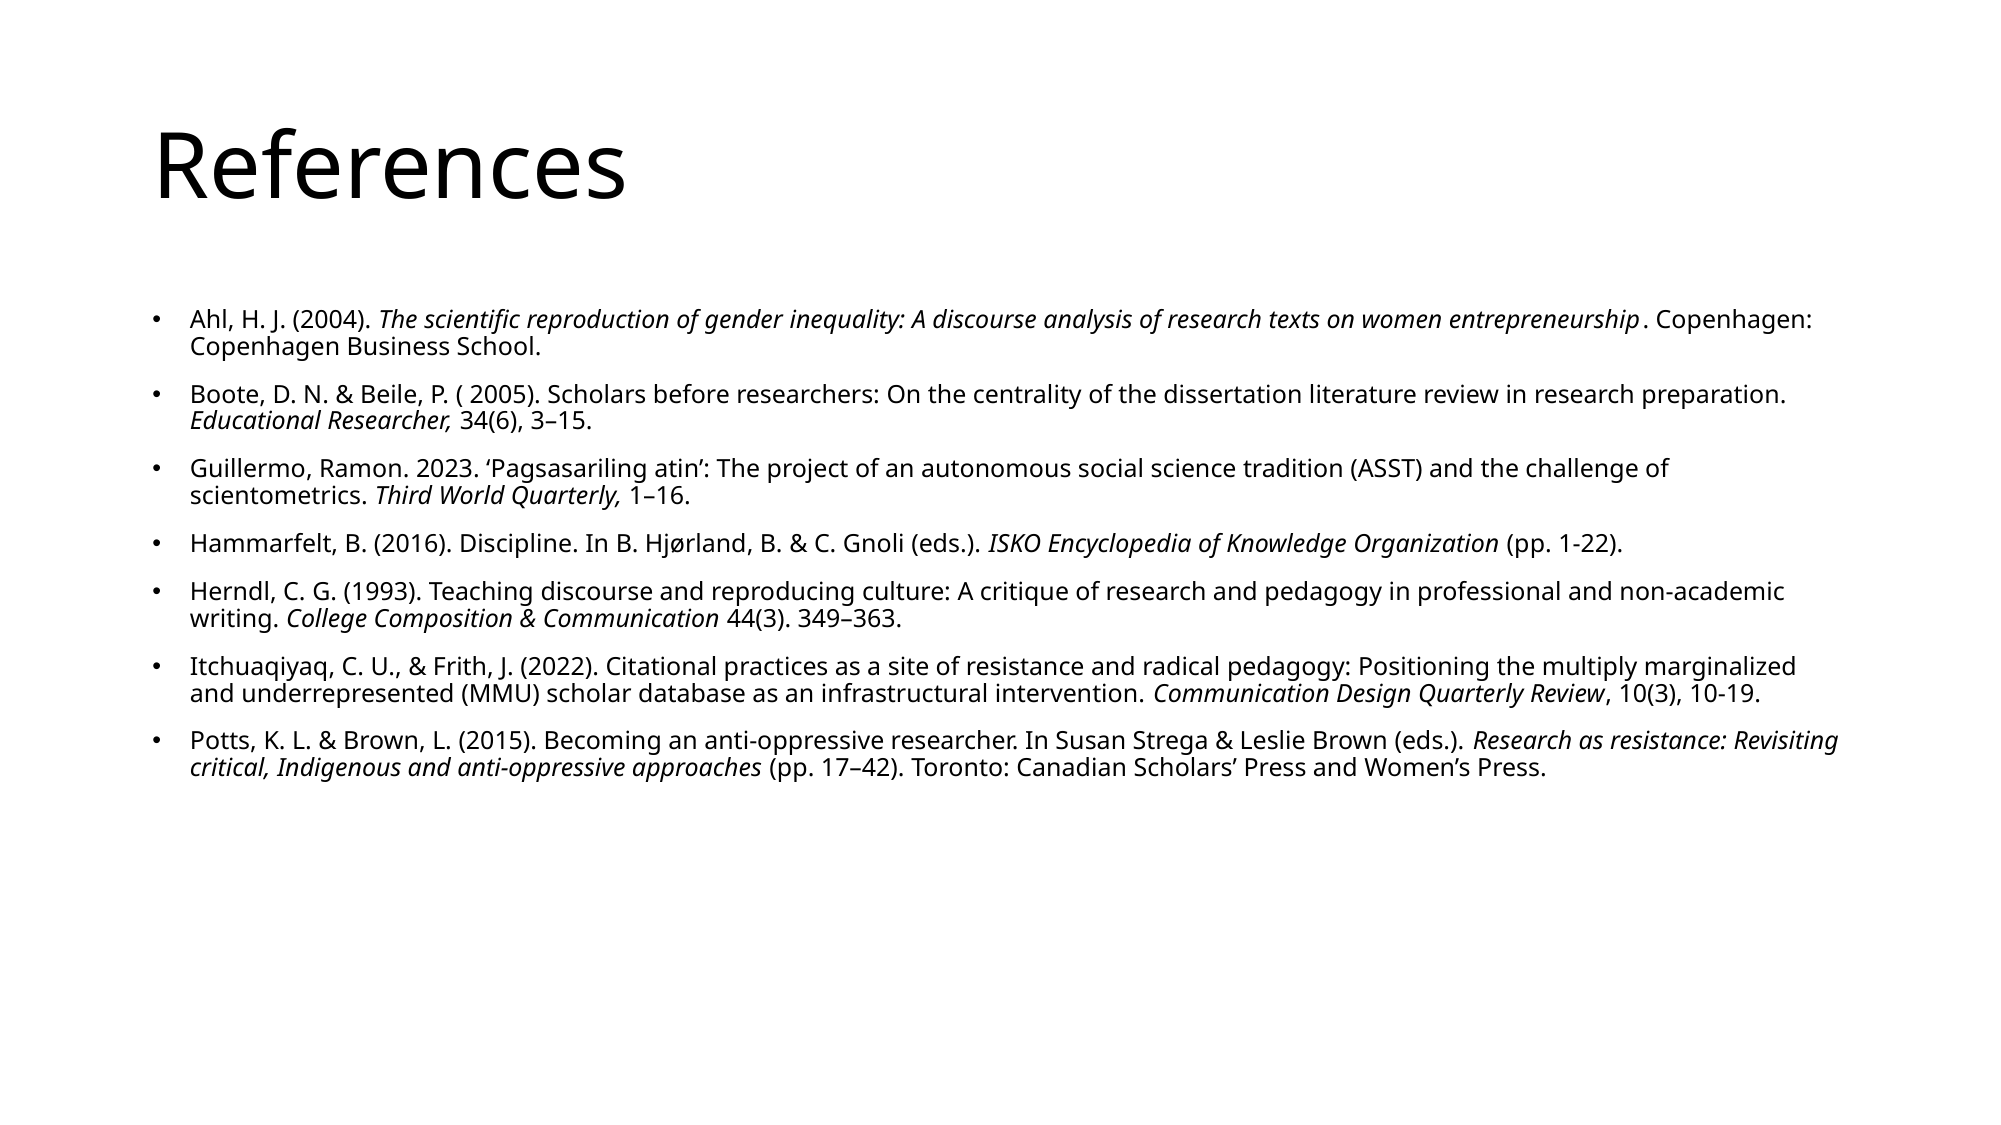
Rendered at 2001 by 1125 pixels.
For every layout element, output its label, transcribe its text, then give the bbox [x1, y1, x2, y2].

title References [137, 59, 1863, 278]
list Ahl, H. J. (2004). The scientific reproduction of gender inequality: A discourse analysis of research texts on women entrepreneurship. Copenhagen: Copenhagen Business School. Boote, D. N. & Beile, P. ( 2005). Scholars before researchers: On the centrality of the dissertation literature review in research preparation. Educational Researcher, 34(6), 3–15. Guillermo, Ramon. 2023. ‘Pagsasariling atin’: The project of an autonomous social science tradition (ASST) and the challenge of scientometrics. Third World Quarterly, 1–16. Hammarfelt, B. (2016). Discipline. In B. Hjørland, B. & C. Gnoli (eds.). ISKO Encyclopedia of Knowledge Organization (pp. 1-22). Herndl, C. G. (1993). Teaching discourse and reproducing culture: A critique of research and pedagogy in professional and non-academic writing. College Composition & Communication 44(3). 349–363. Itchuaqiyaq, C. U., & Frith, J. (2022). Citational practices as a site of resistance and radical pedagogy: Positioning the multiply marginalized and underrepresented (MMU) scholar database as an infrastructural intervention. Communication Design Quarterly Review, 10(3), 10-19. Potts, K. L. & Brown, L. (2015). Becoming an anti-oppressive researcher. In Susan Strega & Leslie Brown (eds.). Research as resistance: Revisiting critical, Indigenous and anti-oppressive approaches (pp. 17–42). Toronto: Canadian Scholars’ Press and Women’s Press. [137, 299, 1863, 1014]
